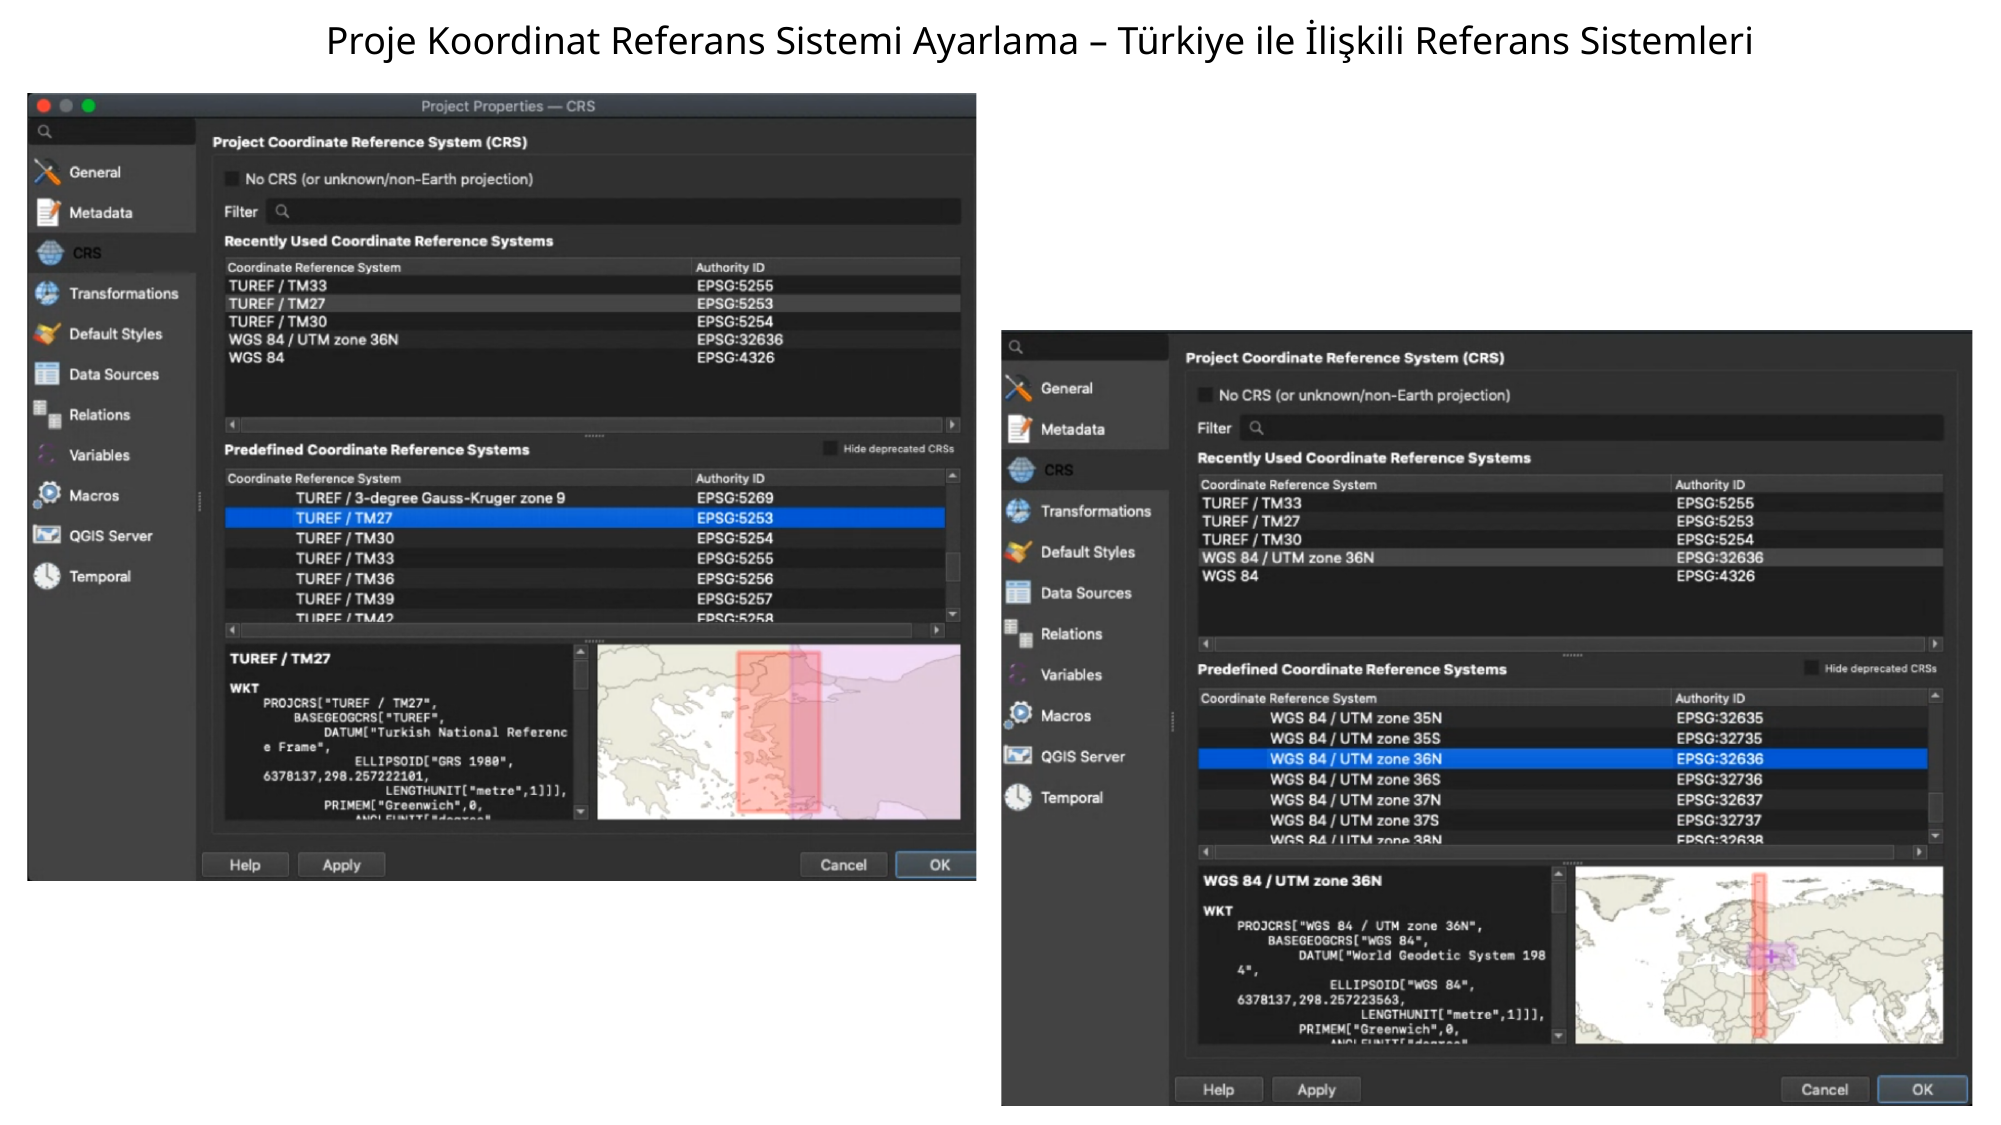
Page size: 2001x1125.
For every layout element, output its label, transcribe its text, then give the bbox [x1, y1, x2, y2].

picture [27, 93, 977, 881]
picture [1001, 330, 1973, 1106]
text_box Proje Koordinat Referans Sistemi Ayarlama – Türkiye ile İlişkili Referans Sistemleri [311, 9, 1771, 70]
